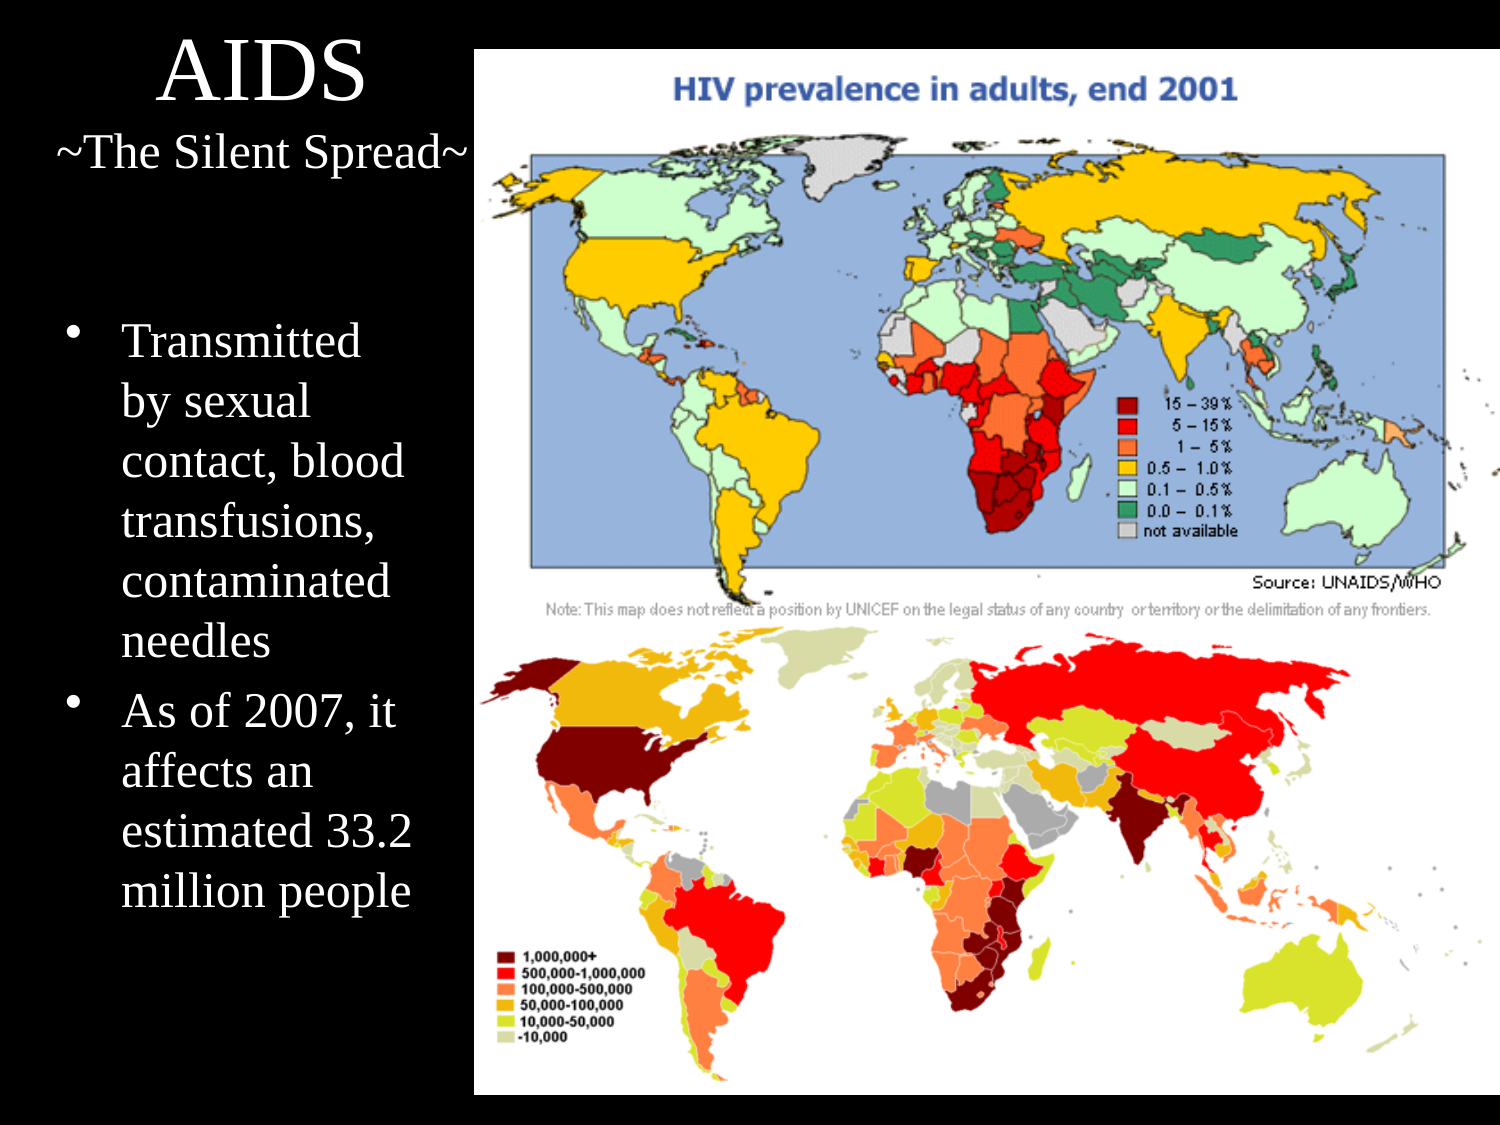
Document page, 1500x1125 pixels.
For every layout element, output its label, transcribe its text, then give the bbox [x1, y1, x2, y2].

list Transmitted by sexual contact, blood transfusions, contaminated needles As of 2007, it affects an estimated 33.2 million people [49, 299, 438, 976]
picture [474, 49, 1500, 1095]
title AIDS ~The Silent Spread~ [0, 0, 526, 188]
